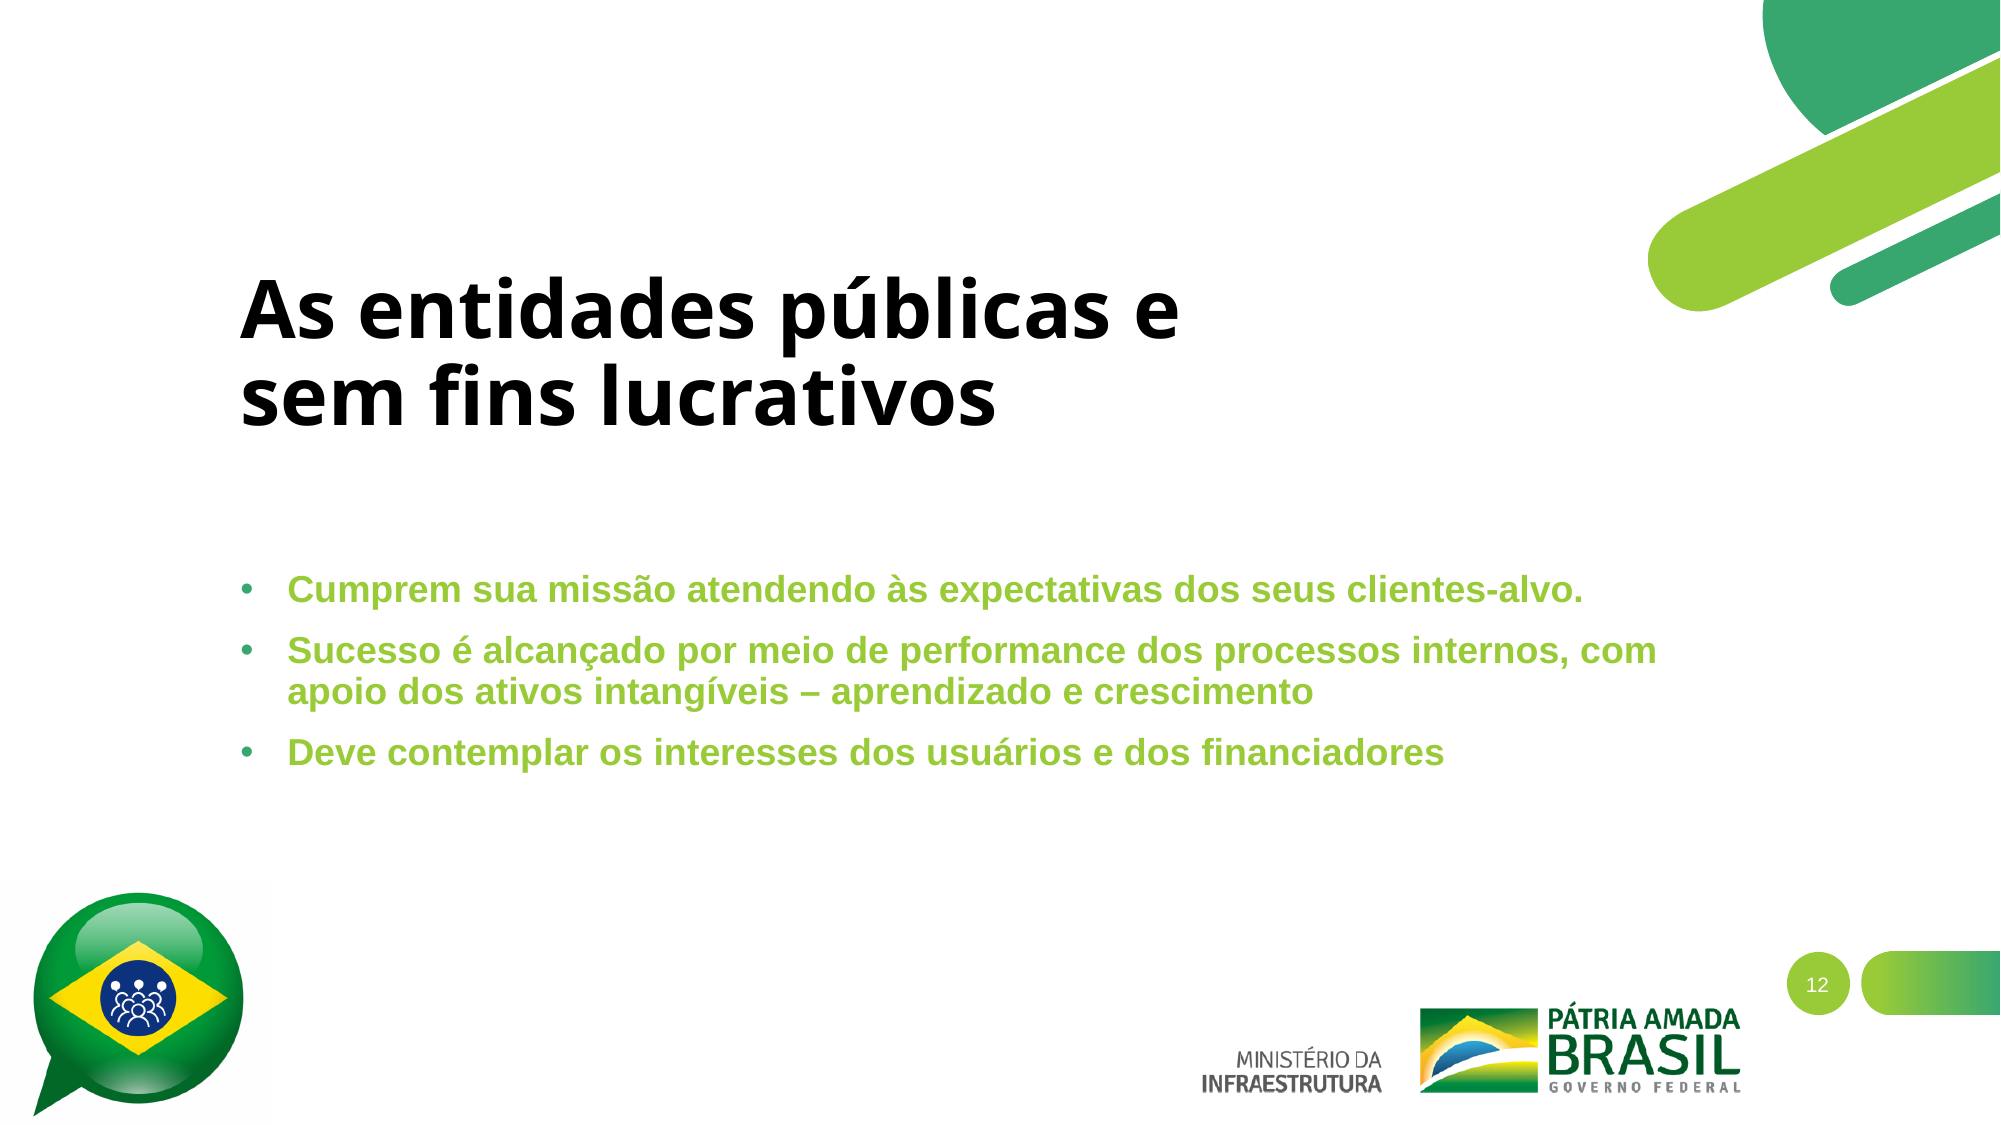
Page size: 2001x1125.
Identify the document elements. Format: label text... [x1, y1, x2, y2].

list Cumprem sua missão atendendo às expectativas dos seus clientes-alvo. Sucesso é alcançado por meio de performance dos processos internos, com apoio dos ativos intangíveis – aprendizado e crescimento Deve contemplar os interesses dos usuários e dos financiadores [225, 562, 1730, 865]
picture [1184, 976, 1763, 1125]
title As entidades públicas e sem fins lucrativos [225, 260, 1241, 451]
slide_number 12 [1772, 954, 1863, 1015]
picture [0, 882, 274, 1125]
